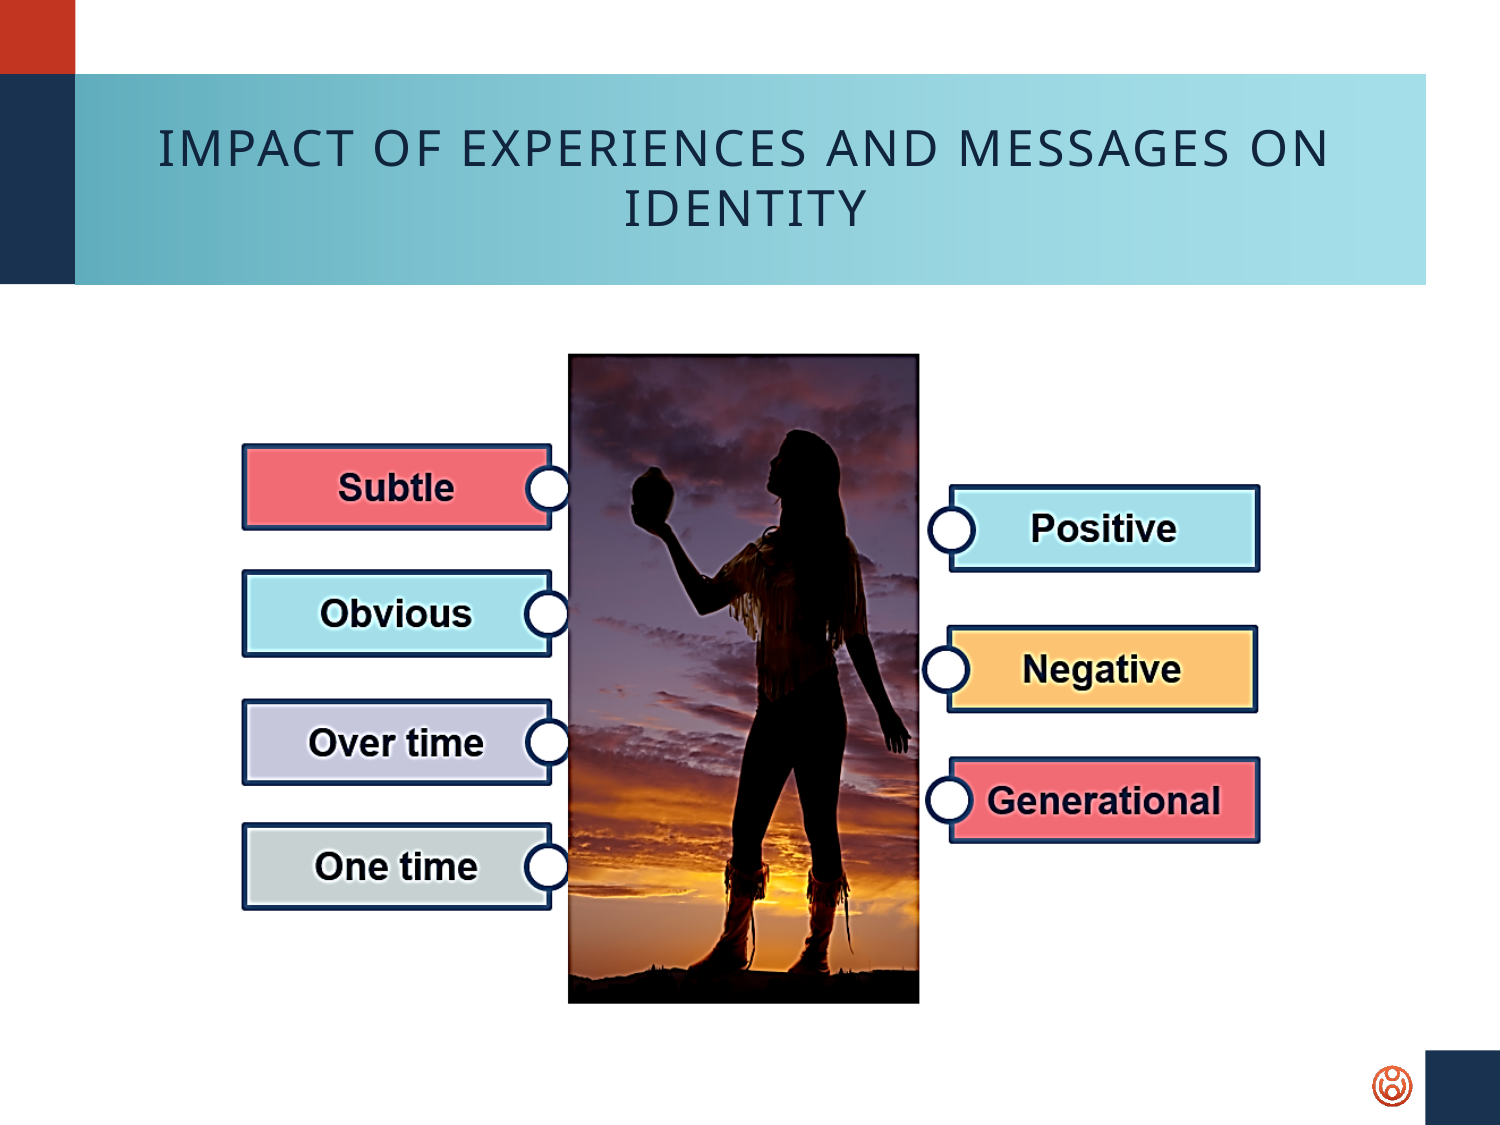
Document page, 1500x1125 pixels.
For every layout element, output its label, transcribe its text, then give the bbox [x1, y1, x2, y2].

picture [218, 321, 1281, 1014]
picture [75, 74, 1426, 285]
title Impact of Experiences and Messages on Identity [112, 90, 1380, 264]
picture [1371, 1065, 1413, 1107]
